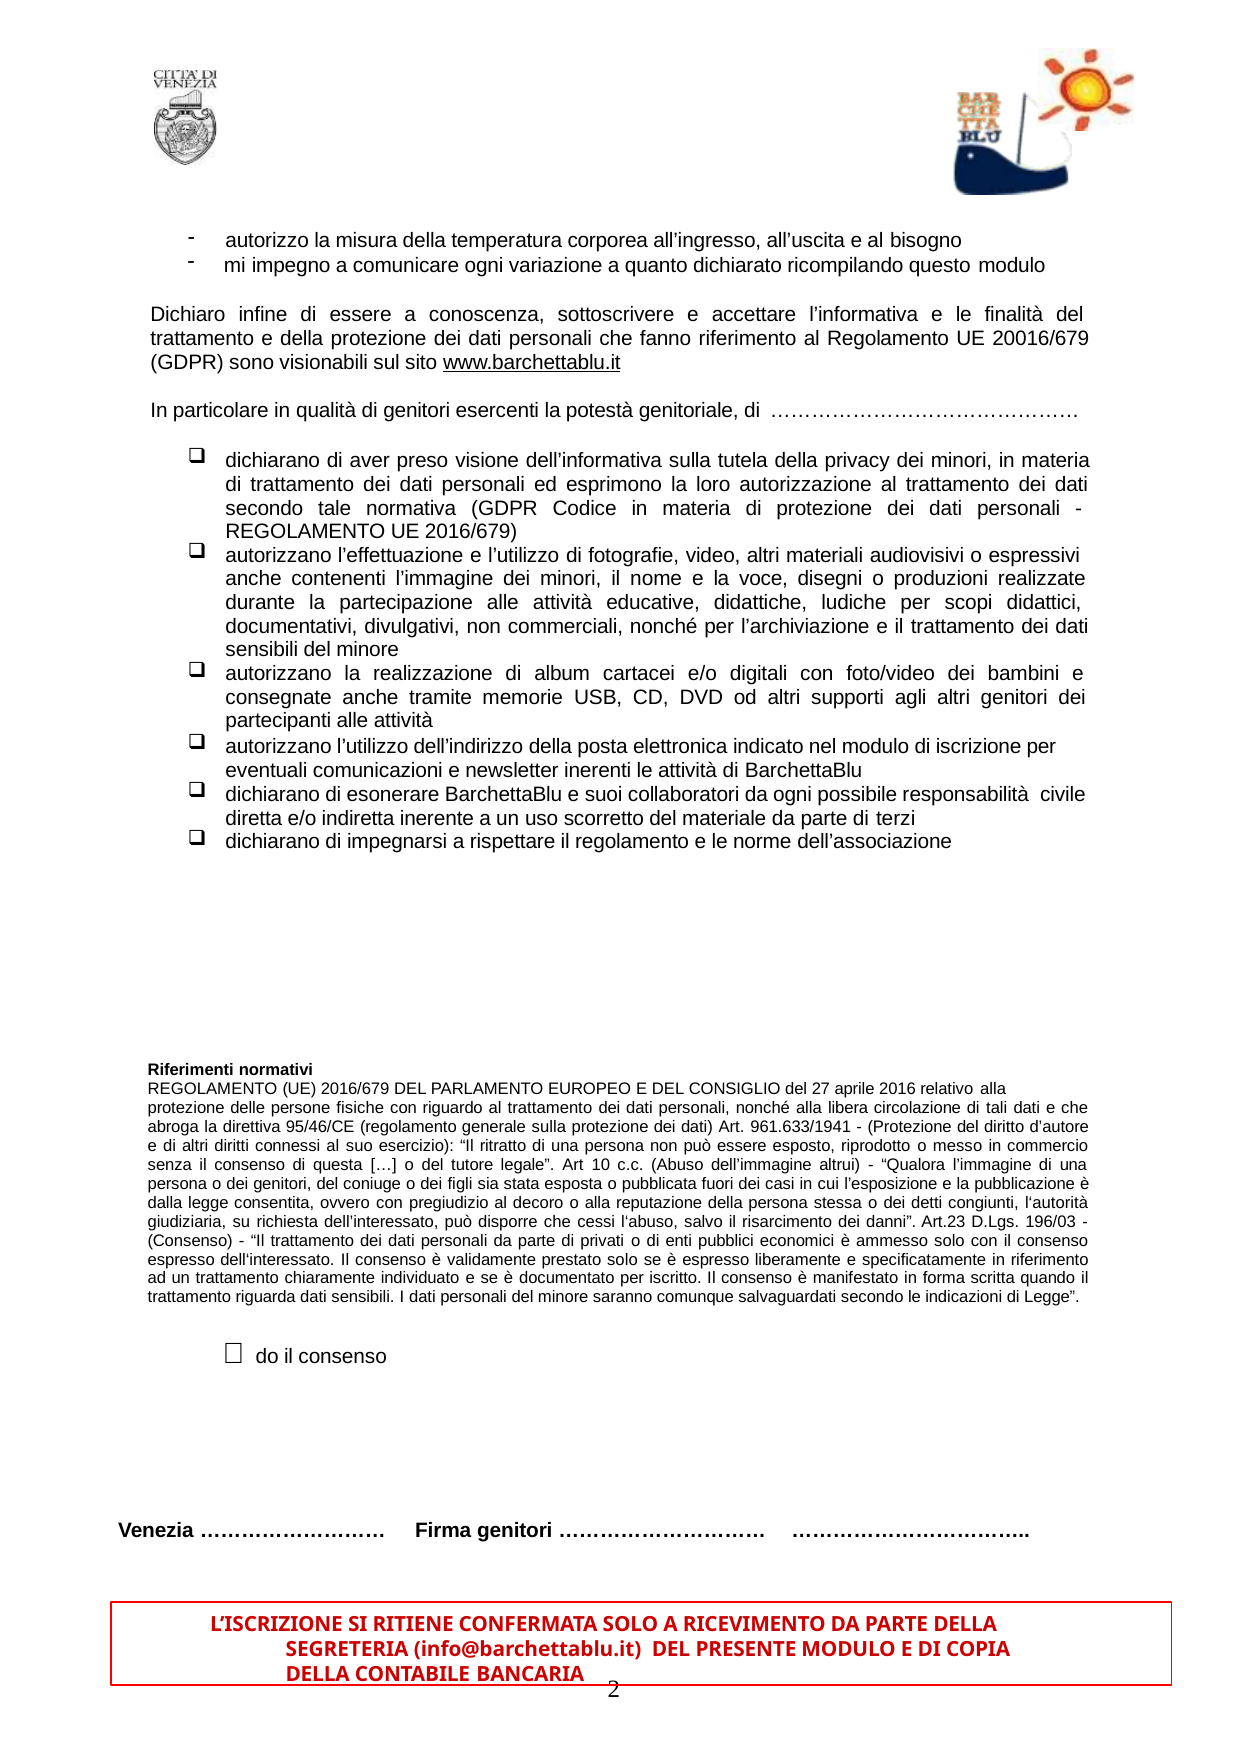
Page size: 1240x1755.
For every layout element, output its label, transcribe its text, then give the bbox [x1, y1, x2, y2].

text_box Venezia ……………………… Firma genitori ………………………… …………………………….. [115, 1514, 1032, 1542]
text_box Riferimenti normativi REGOLAMENTO (UE) 2016/679 DEL PARLAMENTO EUROPEO E DEL CONSIGLIO del 27 aprile 2016 relativo alla protezione delle persone fisiche con riguardo al trattamento dei dati personali, nonché alla libera circolazione di tali dati e che abroga la direttiva 95/46/CE (regolamento generale sulla protezione dei dati) Art. 961.633/1941 - (Protezione del diritto d’autore e di altri diritti connessi al suo esercizio): “Il ritratto di una persona non può essere esposto, riprodotto o messo in commercio senza il consenso di questa […] o del tutore legale”. Art 10 c.c. (Abuso dell’immagine altrui) - “Qualora l’immagine di una persona o dei genitori, del coniuge o dei figli sia stata esposta o pubblicata fuori dei casi in cui l’esposizione e la pubblicazione è dalla legge consentita, ovvero con pregiudizio al decoro o alla reputazione della persona stessa o dei detti congiunti, l‘autorità giudiziaria, su richiesta dell’interessato, può disporre che cessi l‘abuso, salvo il risarcimento dei danni”. Art.23 D.Lgs. 196/03 - (Consenso) - “Il trattamento dei dati personali da parte di privati o di enti pubblici economici è ammesso solo con il consenso espresso dell‘interessato. Il consenso è validamente prestato solo se è espresso liberamente e specificatamente in riferimento ad un trattamento chiaramente individuato e se è documentato per iscritto. Il consenso è manifestato in forma scritta quando il trattamento riguarda dati sensibili. I dati personali del minore saranno comunque salvaguardati secondo le indicazioni di Legge”.  do il consenso [145, 1056, 1096, 1370]
text_box L’ISCRIZIONE SI RITIENE CONFERMATA SOLO A RICEVIMENTO DA PARTE DELLA SEGRETERIA (info@barchettablu.it) DEL PRESENTE MODULO E DI COPIA DELLA CONTABILE BANCARIA [111, 1601, 1172, 1686]
picture [952, 48, 1135, 195]
text_box autorizzo la misura della temperatura corporea all’ingresso, all’uscita e al bisogno mi impegno a comunicare ogni variazione a quanto dichiarato ricompilando questo modulo Dichiaro infine di essere a conoscenza, sottoscrivere e accettare l’informativa e le finalità del trattamento e della protezione dei dati personali che fanno riferimento al Regolamento UE 20016/679 (GDPR) sono visionabili sul sito www.barchettablu.it In particolare in qualità di genitori esercenti la potestà genitoriale, di ……………………………………… dichiarano di aver preso visione dell’informativa sulla tutela della privacy dei minori, in materia di trattamento dei dati personali ed esprimono la loro autorizzazione al trattamento dei dati secondo tale normativa (GDPR Codice in materia di protezione dei dati personali - REGOLAMENTO UE 2016/679) autorizzano l’effettuazione e l’utilizzo di fotografie, video, altri materiali audiovisivi o espressivi anche contenenti l’immagine dei minori, il nome e la voce, disegni o produzioni realizzate durante la partecipazione alle attività educative, didattiche, ludiche per scopi didattici, documentativi, divulgativi, non commerciali, nonché per l’archiviazione e il trattamento dei dati sensibili del minore autorizzano la realizzazione di album cartacei e/o digitali con foto/video dei bambini e consegnate anche tramite memorie USB, CD, DVD od altri supporti agli altri genitori dei partecipanti alle attività autorizzano l’utilizzo dell’indirizzo della posta elettronica indicato nel modulo di iscrizione per eventuali comunicazioni e newsletter inerenti le attività di BarchettaBlu dichiarano di esonerare BarchettaBlu e suoi collaboratori da ogni possibile responsabilità civile diretta e/o indiretta inerente a un uso scorretto del materiale da parte di terzi dichiarano di impegnarsi a rispettare il regolamento e le norme dell’associazione [148, 224, 1098, 853]
slide_number 2 [601, 1686, 639, 1755]
picture [153, 70, 217, 165]
